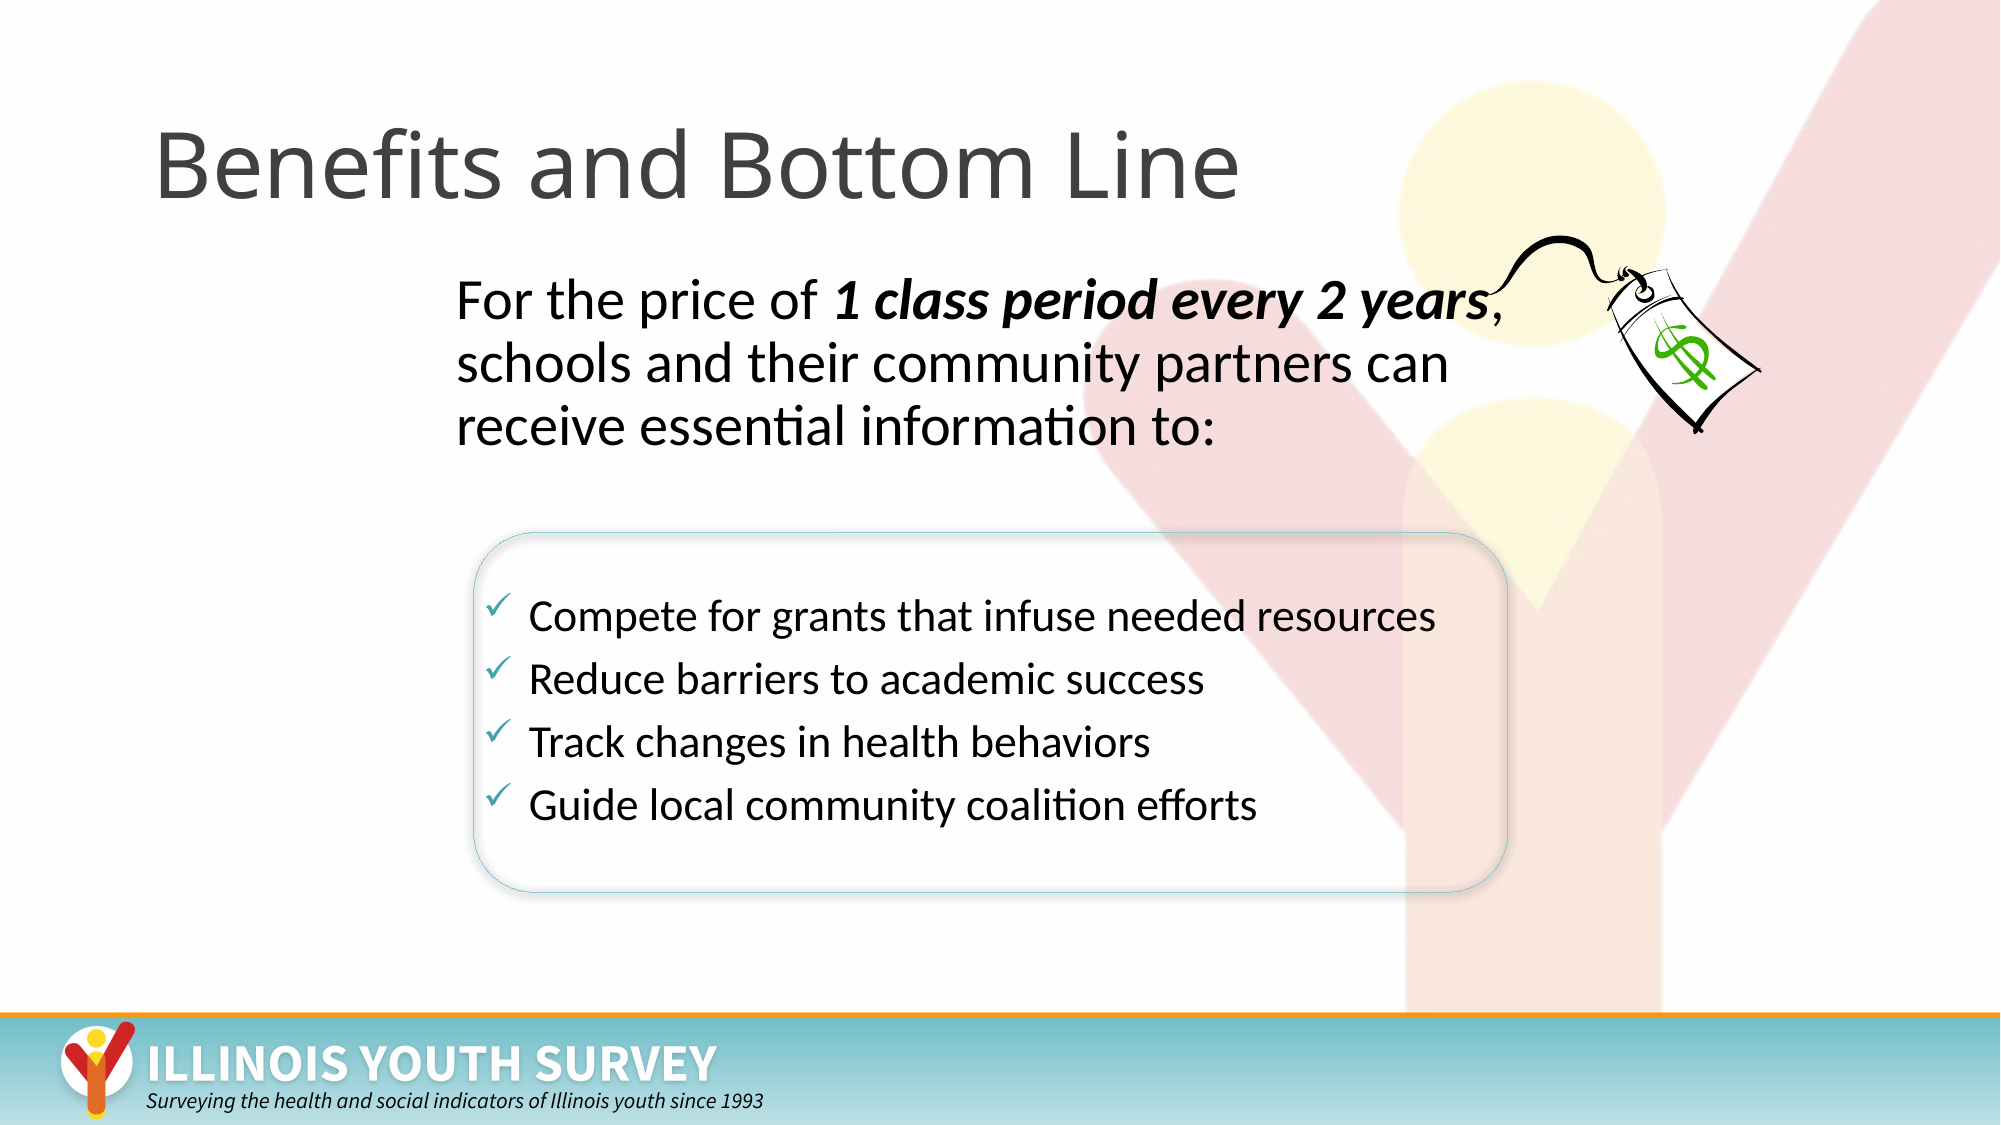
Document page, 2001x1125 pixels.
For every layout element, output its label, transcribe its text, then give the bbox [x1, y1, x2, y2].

text_box Compete for grants that infuse needed resources Reduce barriers to academic success Track changes in health behaviors Guide local community coalition efforts [428, 577, 1595, 838]
list For the price of 1 class period every 2 years, schools and their community partners can receive essential information to: [441, 261, 1550, 577]
title Benefits and Bottom Line [137, 59, 1863, 278]
picture [0, 0, 2001, 1125]
list For the price of 1 class period every 2 years, schools and their community partners can receive essential information to: [441, 838, 1550, 976]
